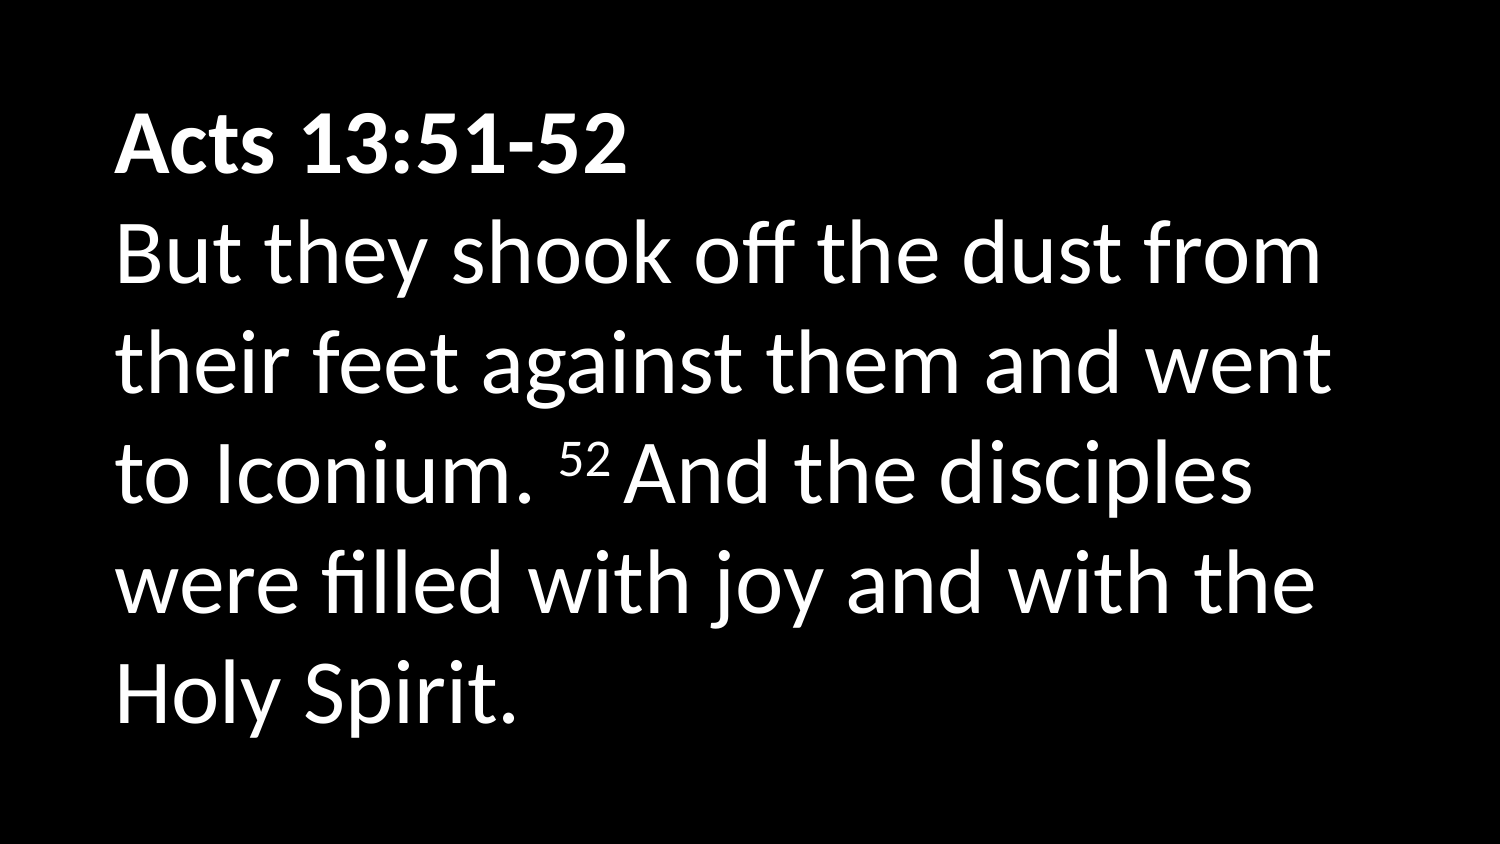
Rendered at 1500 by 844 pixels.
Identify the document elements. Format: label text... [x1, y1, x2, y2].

text_box Acts 13:51-52 But they shook off the dust from their feet against them and went to Iconium. 52 And the disciples were filled with joy and with the Holy Spirit. [99, 74, 1410, 750]
